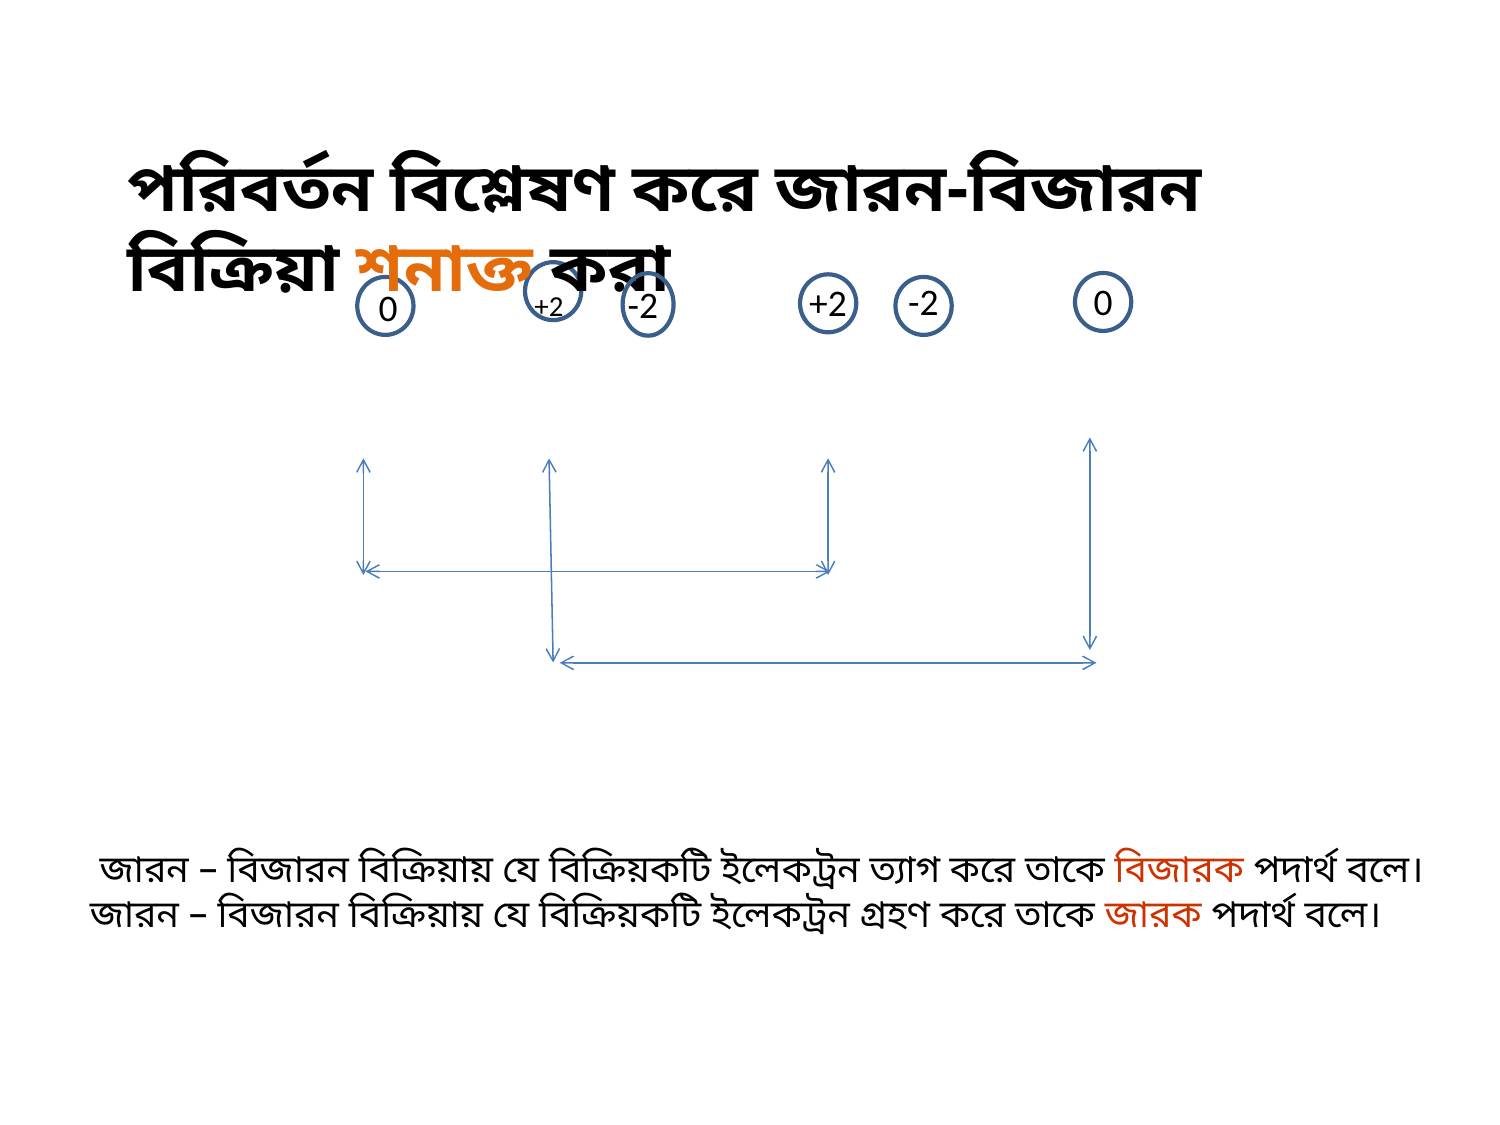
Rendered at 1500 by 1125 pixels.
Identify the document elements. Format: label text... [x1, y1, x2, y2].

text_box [112, 137, 1500, 663]
text_box জারন – বিজারন বিক্রিয়ায় যে বিক্রিয়কটি ইলেকট্রন ত্যাগ করে তাকে বিজারক পদার্থ বলে। জারন – বিজারন বিক্রিয়ায় যে বিক্রিয়কটি ইলেকট্রন গ্রহণ করে তাকে জারক পদার্থ বলে। [75, 837, 1450, 988]
